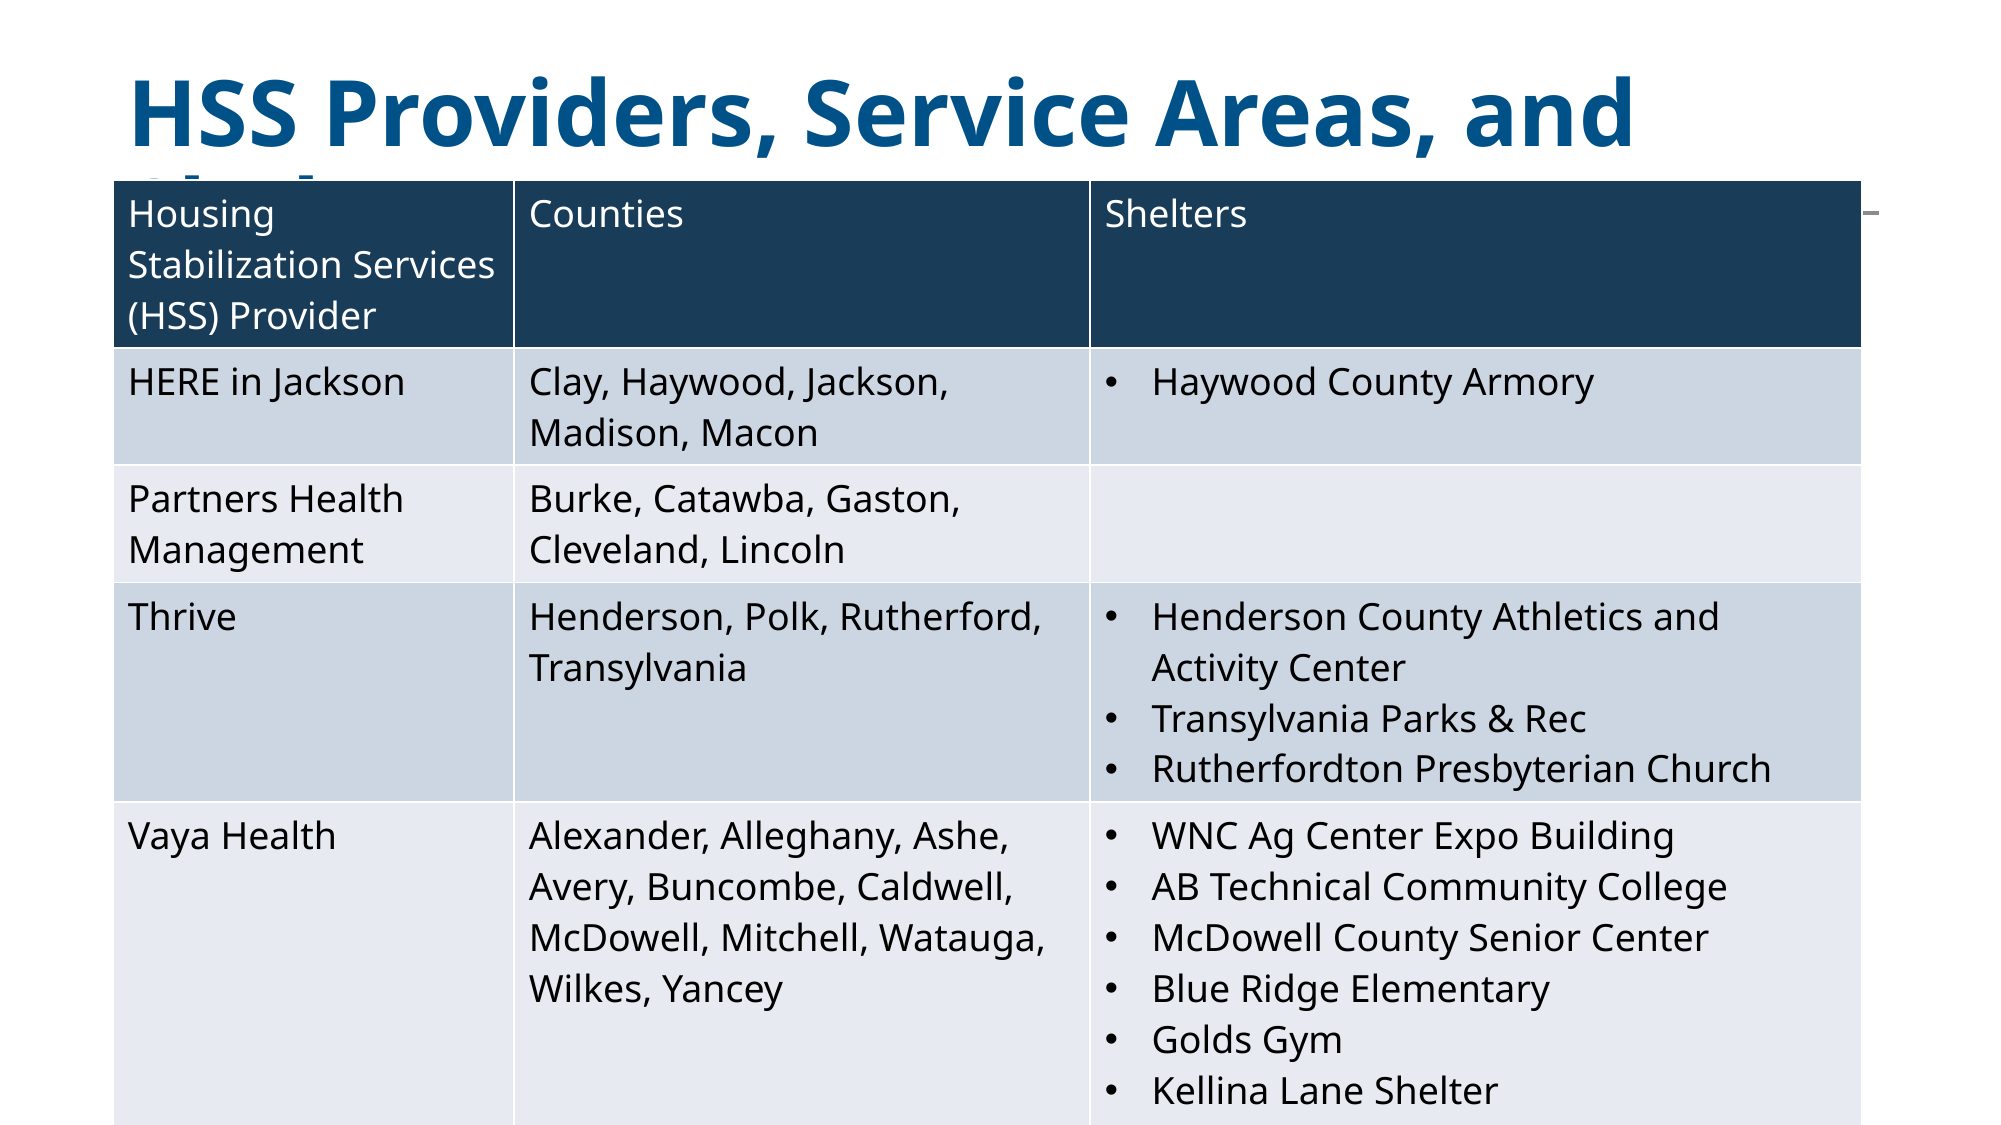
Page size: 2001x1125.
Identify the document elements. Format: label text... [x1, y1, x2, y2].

text_box HSS Providers, Service Areas, and Shelters [112, 59, 1863, 179]
table_cell Alexander, Alleghany, Ashe, Avery, Buncombe, Caldwell, McDowell, Mitchell, Watauga, Wilkes, Yancey [515, 803, 1089, 1125]
table_cell Clay, Haywood, Jackson, Madison, Macon [515, 349, 1089, 464]
table_cell Haywood County Armory [1091, 349, 1861, 464]
table_cell [1091, 466, 1861, 582]
table_header Counties [515, 181, 1089, 347]
table_cell Partners Health Management [114, 466, 513, 582]
table_cell WNC Ag Center Expo Building AB Technical Community College McDowell County Senior Center Blue Ridge Elementary Golds Gym Kellina Lane Shelter Mitchell County Recovery Center [1091, 803, 1861, 1125]
table_cell Burke, Catawba, Gaston, Cleveland, Lincoln [515, 466, 1089, 582]
table_cell Henderson, Polk, Rutherford, Transylvania [515, 583, 1089, 801]
table_header Housing Stabilization Services (HSS) Provider [114, 181, 513, 347]
table_cell Henderson County Athletics and Activity Center Transylvania Parks & Rec Rutherfordton Presbyterian Church [1091, 583, 1861, 801]
table_cell HERE in Jackson [114, 349, 513, 464]
table_cell Thrive [114, 583, 513, 801]
table_cell Vaya Health [114, 803, 513, 1125]
table_header Shelters [1091, 181, 1861, 347]
